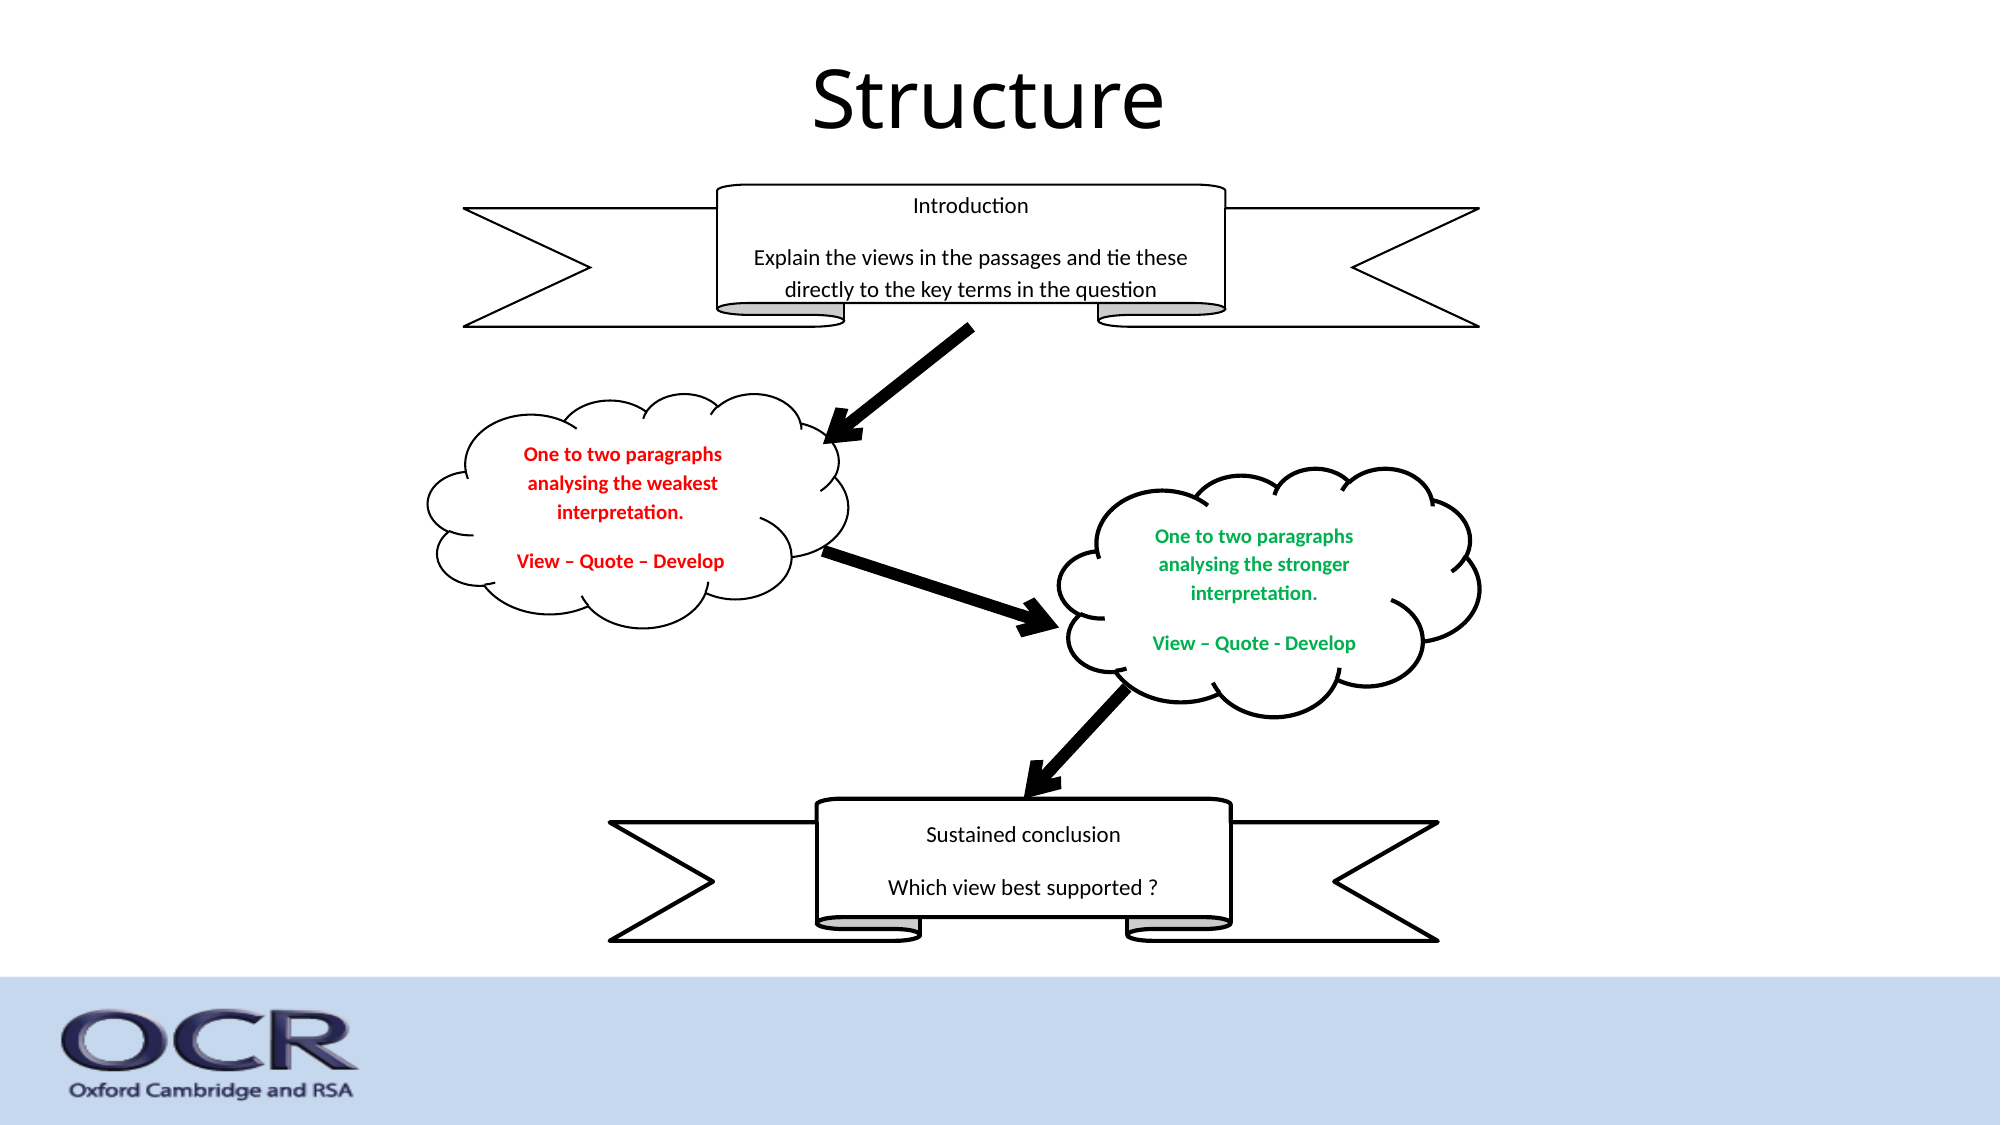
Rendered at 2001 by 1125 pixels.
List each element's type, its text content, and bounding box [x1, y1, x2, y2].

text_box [822, 550, 1060, 628]
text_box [1023, 687, 1128, 799]
text_box One to two paragraphs analysing the stronger interpretation. View – Quote - Develop [1060, 468, 1480, 718]
text_box Introduction Explain the views in the passages and tie these directly to the key terms in the question [462, 183, 1480, 328]
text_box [822, 303, 972, 445]
title Structure [314, 50, 1665, 155]
text_box One to two paragraphs analysing the weakest interpretation. View – Quote – Develop [426, 392, 850, 630]
picture [0, 3, 2000, 1125]
text_box Sustained conclusion Which view best supported ? [609, 798, 1438, 941]
